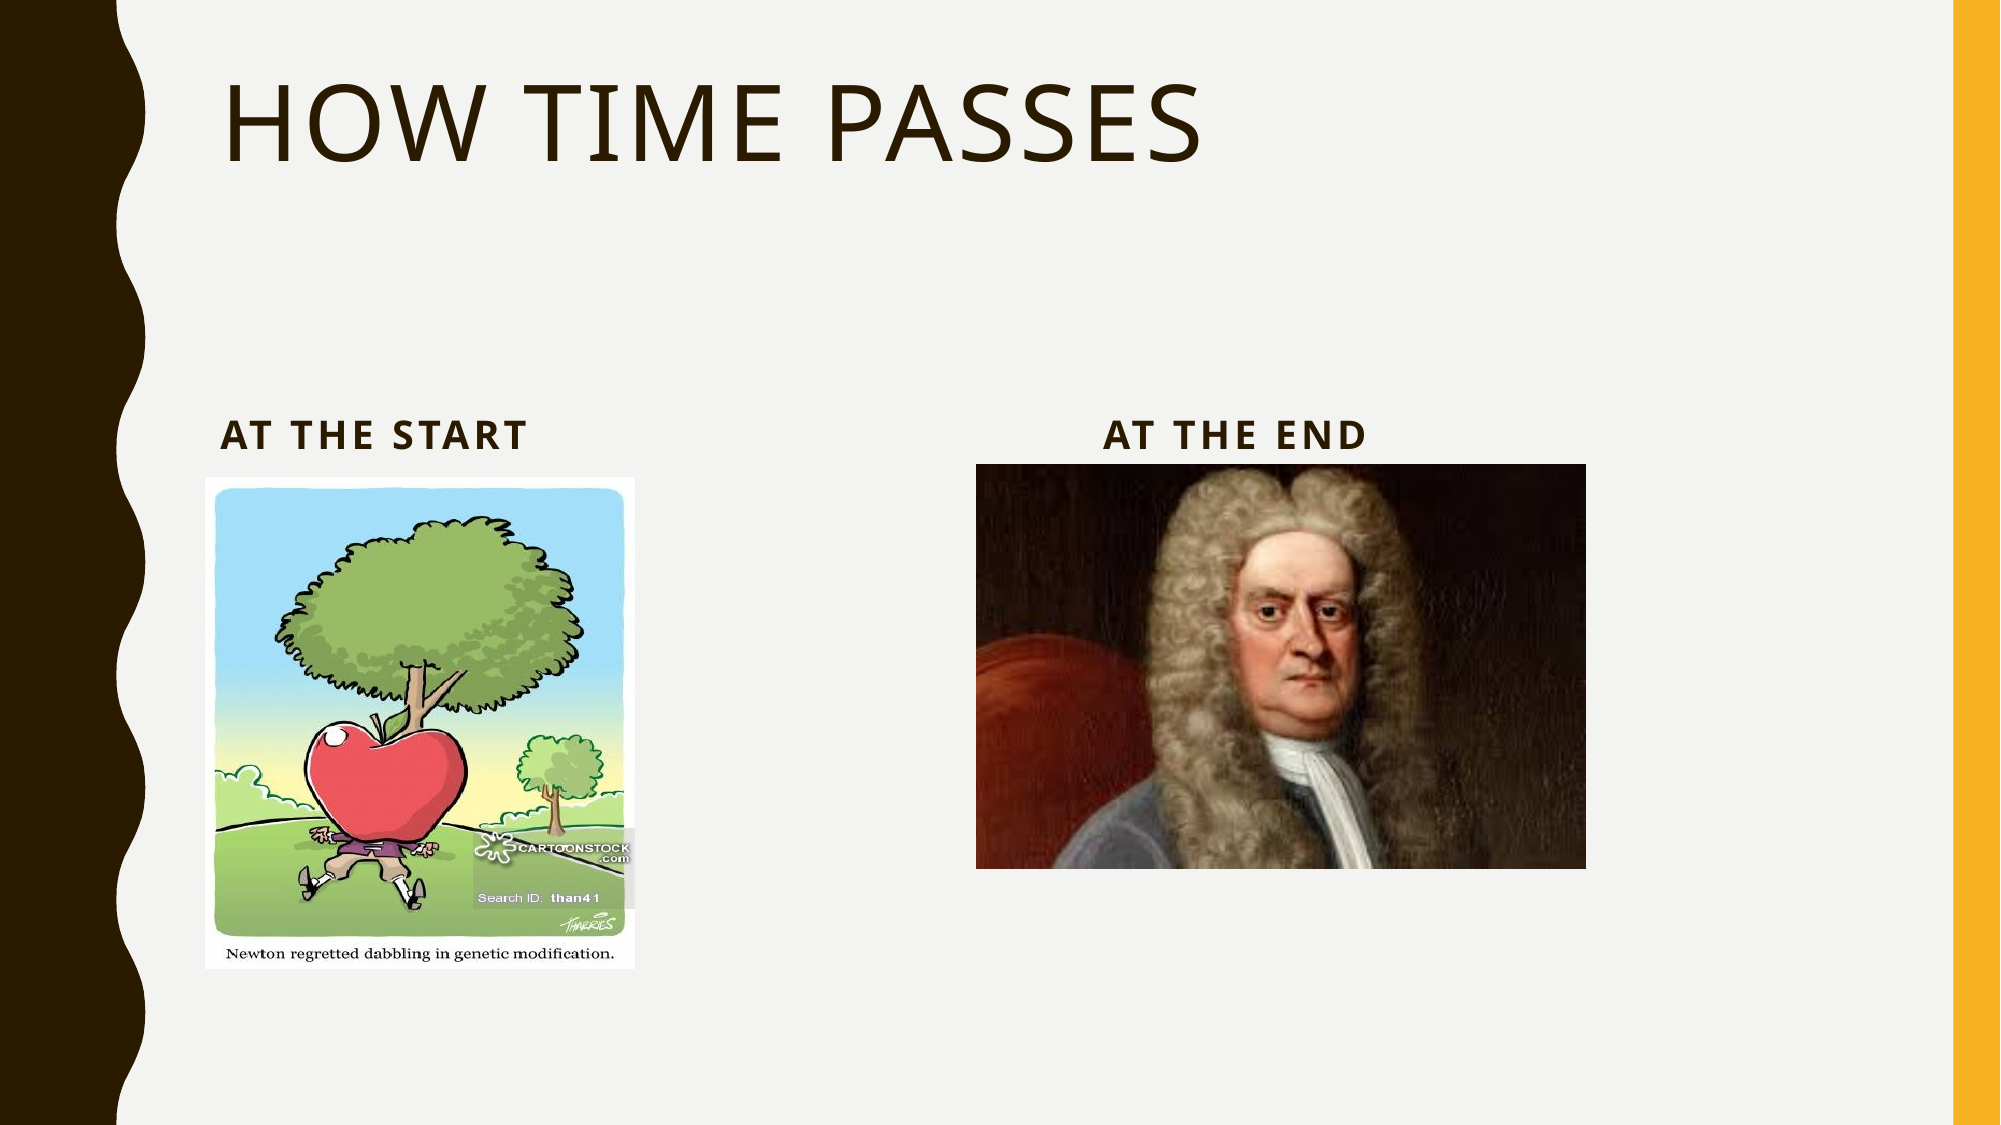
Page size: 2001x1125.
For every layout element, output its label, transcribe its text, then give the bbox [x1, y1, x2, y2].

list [976, 464, 1586, 869]
list At the start [205, 360, 993, 465]
list At the end [1088, 360, 1876, 465]
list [205, 477, 635, 969]
title How time passes [205, 62, 1875, 308]
